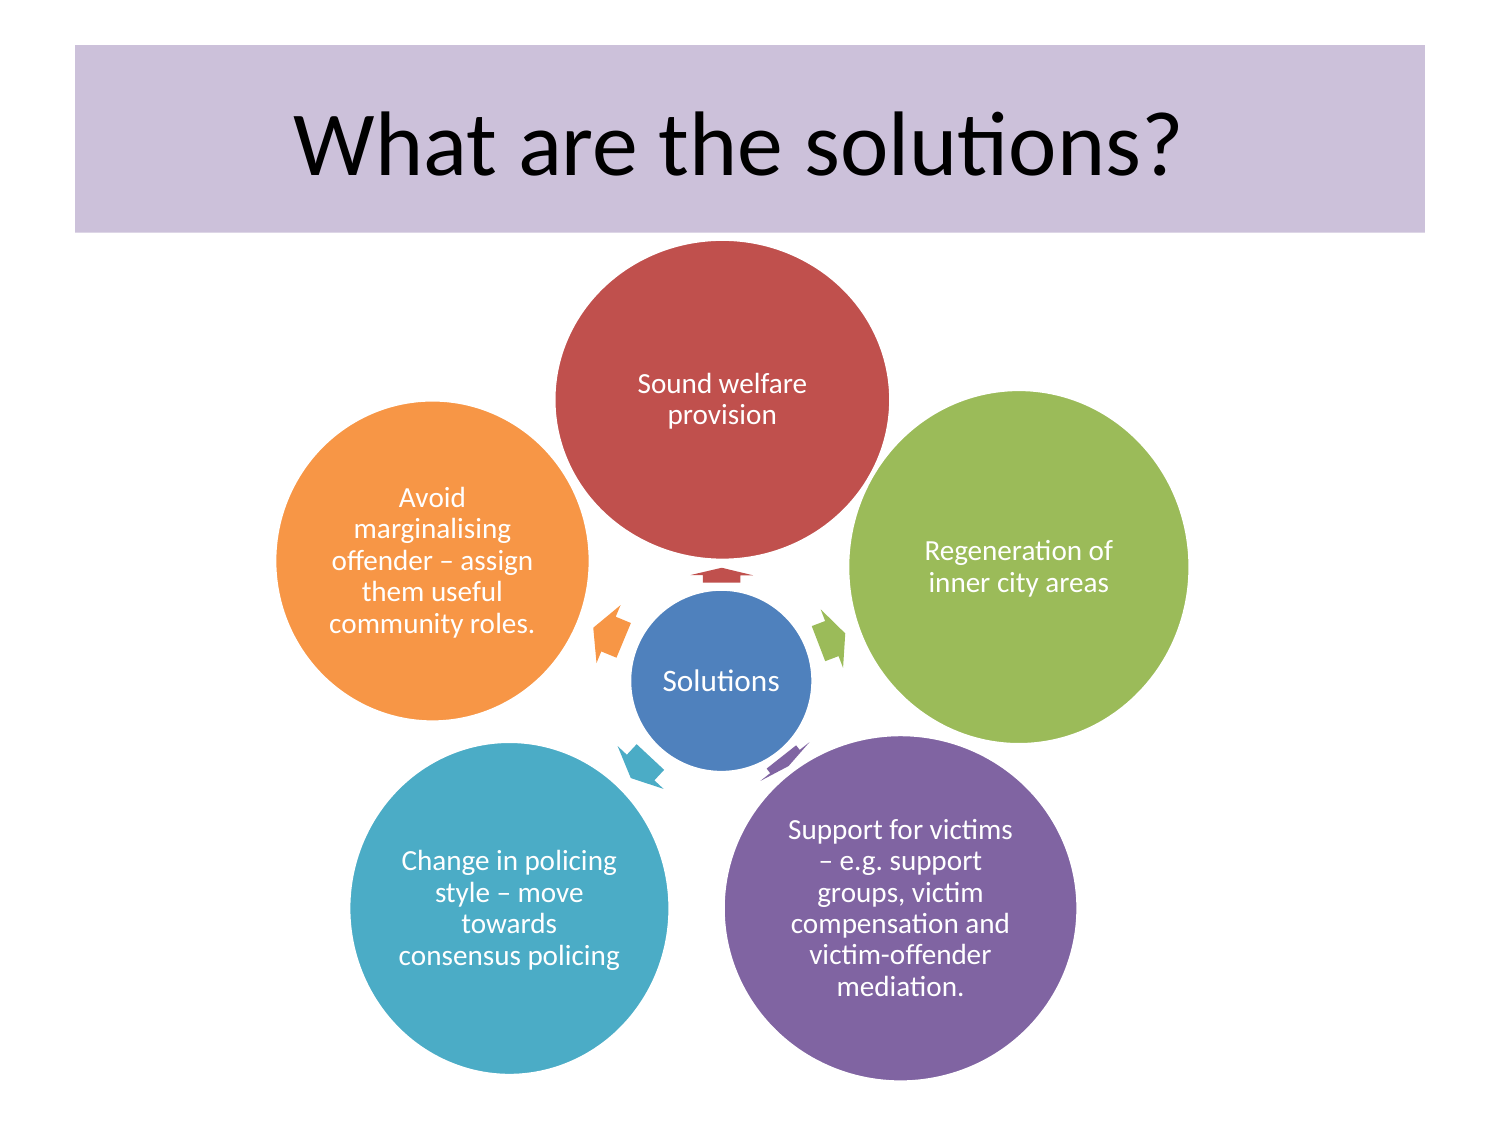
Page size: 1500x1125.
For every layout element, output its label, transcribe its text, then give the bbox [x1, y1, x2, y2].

title What are the solutions? [75, 45, 1425, 233]
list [79, 290, 1377, 1031]
